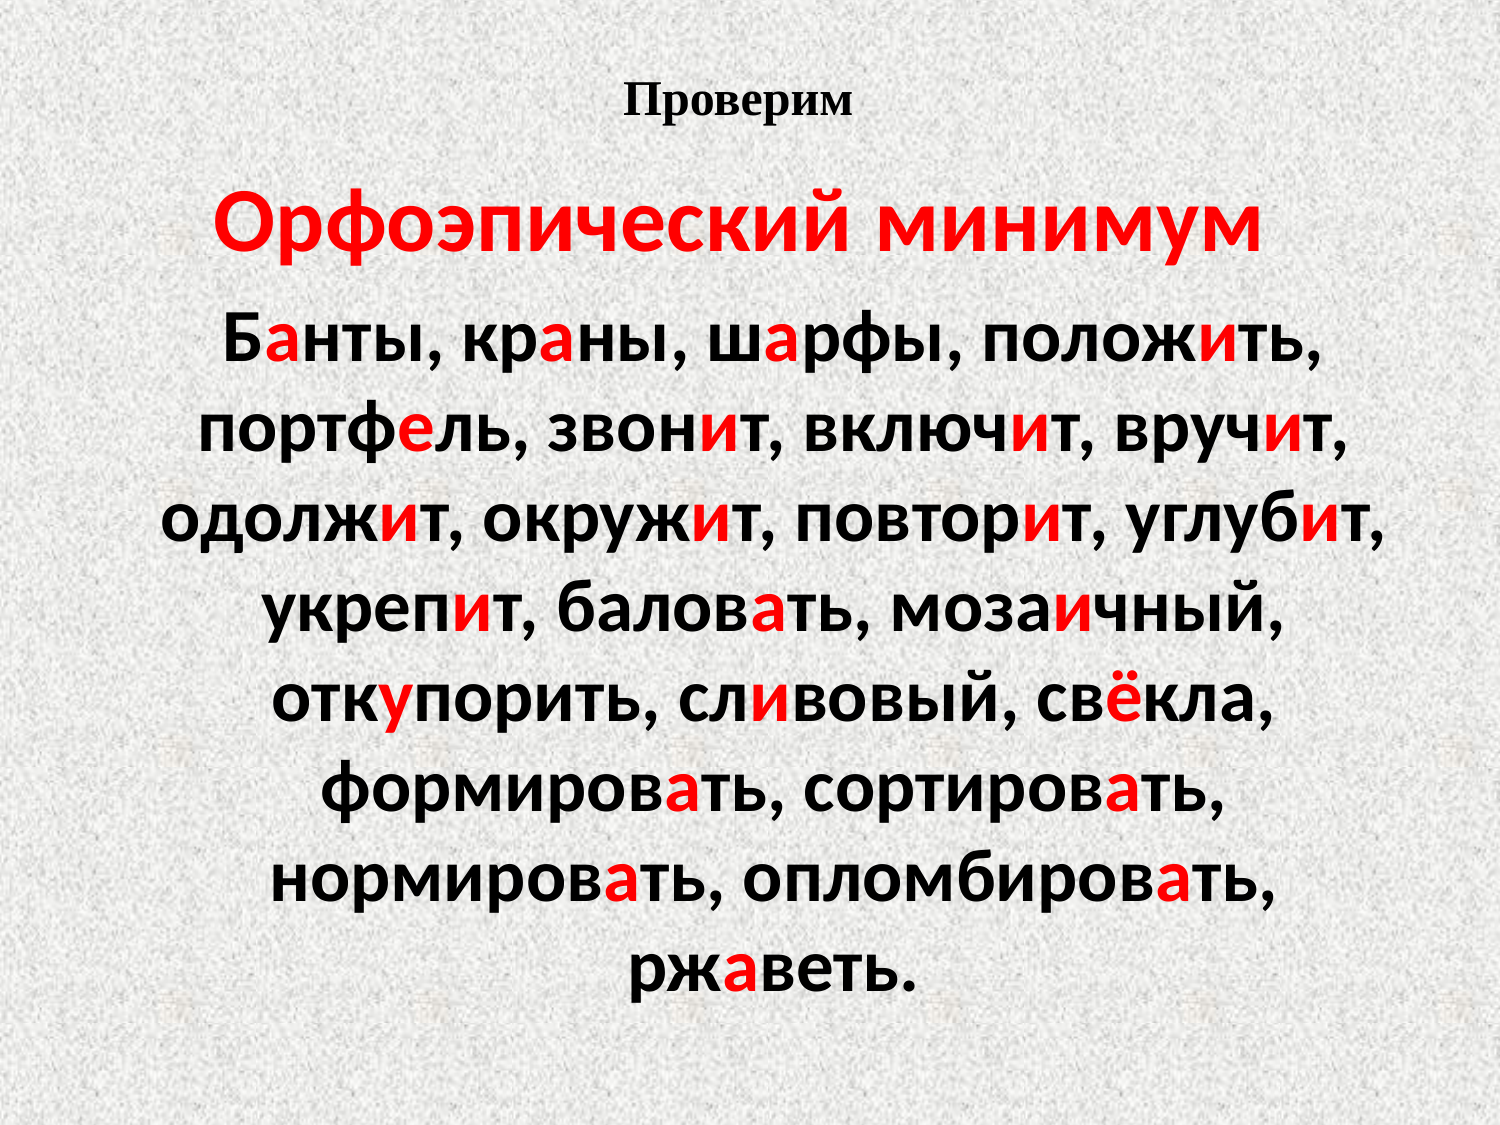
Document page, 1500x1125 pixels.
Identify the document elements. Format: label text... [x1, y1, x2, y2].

picture [0, 0, 1500, 1125]
text_box Банты, краны, шарфы, положить, портфель, звонит, включит, вручит, одолжит, окружит, повторит, углубит, укрепит, баловать, мозаичный, откупорить, сливовый, свёкла, формировать, сортировать, нормировать, опломбировать, ржаветь. [100, 278, 1447, 924]
text_box Орфоэпический минимум [199, 152, 1310, 277]
text_box Проверим [363, 58, 1114, 134]
